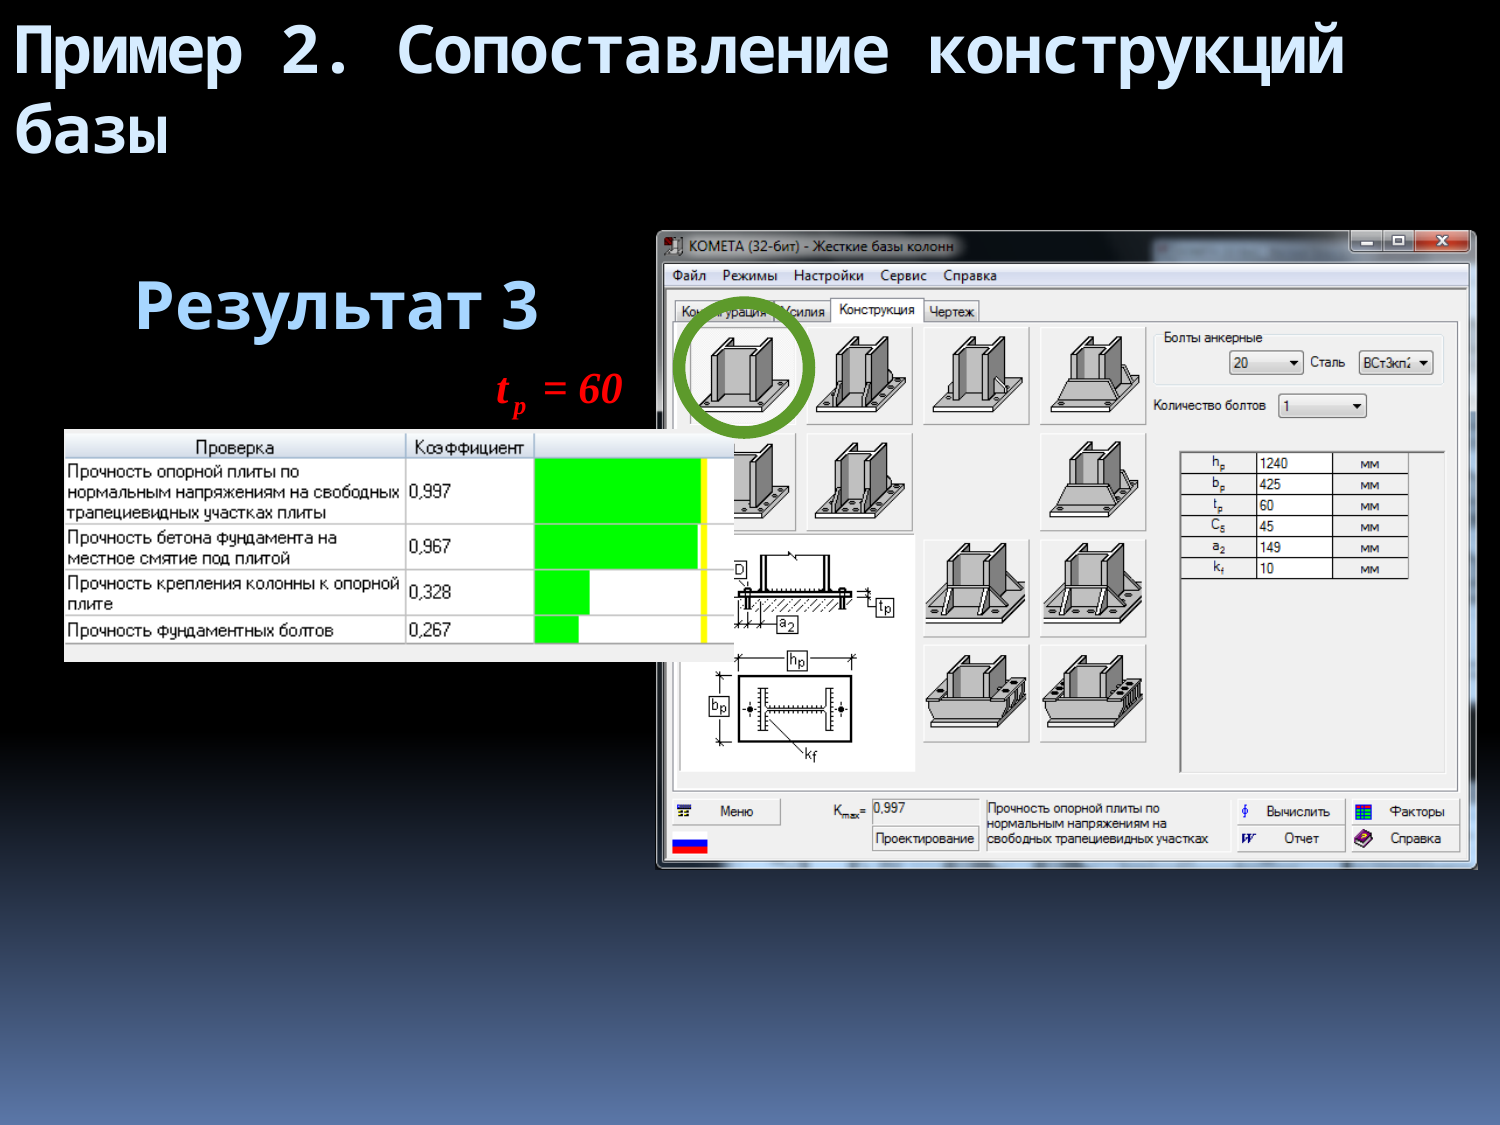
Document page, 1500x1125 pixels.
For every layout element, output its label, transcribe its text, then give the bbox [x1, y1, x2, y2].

picture [655, 228, 1479, 871]
text_box Пример 2. Сопоставление конструкций базы [0, 0, 1489, 130]
text_box Результат 3 [53, 255, 621, 350]
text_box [674, 661, 826, 693]
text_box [487, 358, 635, 431]
picture [64, 429, 734, 662]
